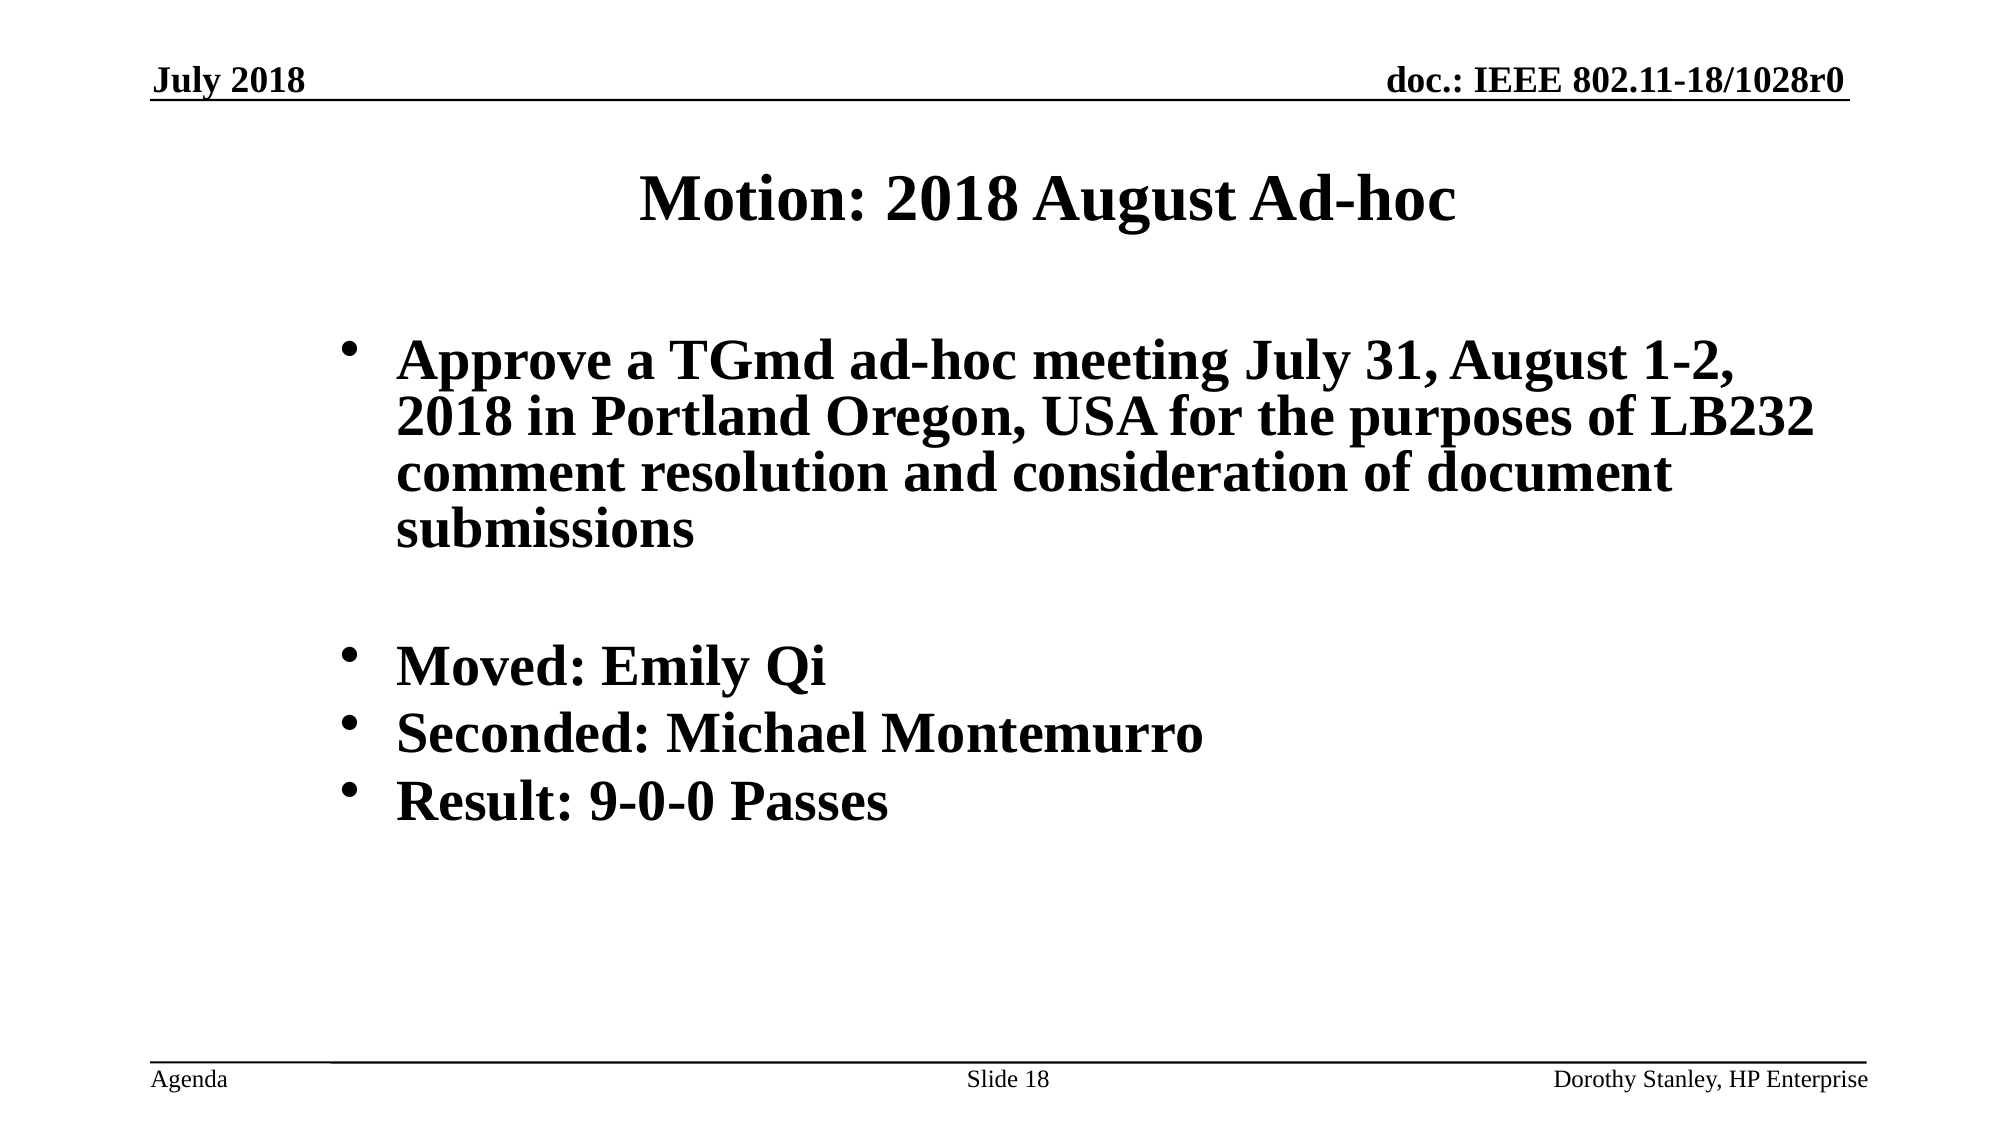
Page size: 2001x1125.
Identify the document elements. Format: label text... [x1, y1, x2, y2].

list Approve a TGmd ad-hoc meeting July 31, August 1-2, 2018 in Portland Oregon, USA for the purposes of LB232 comment resolution and consideration of document submissions Moved: Emily Qi Seconded: Michael Montemurro Result: 9-0-0 Passes [324, 327, 1880, 1078]
title Motion: 2018 August Ad-hoc [300, 106, 1797, 281]
footer Dorothy Stanley, HP Enterprise [1549, 1078, 1869, 1093]
slide_number Slide 18 [966, 1078, 1051, 1093]
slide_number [152, 54, 567, 100]
